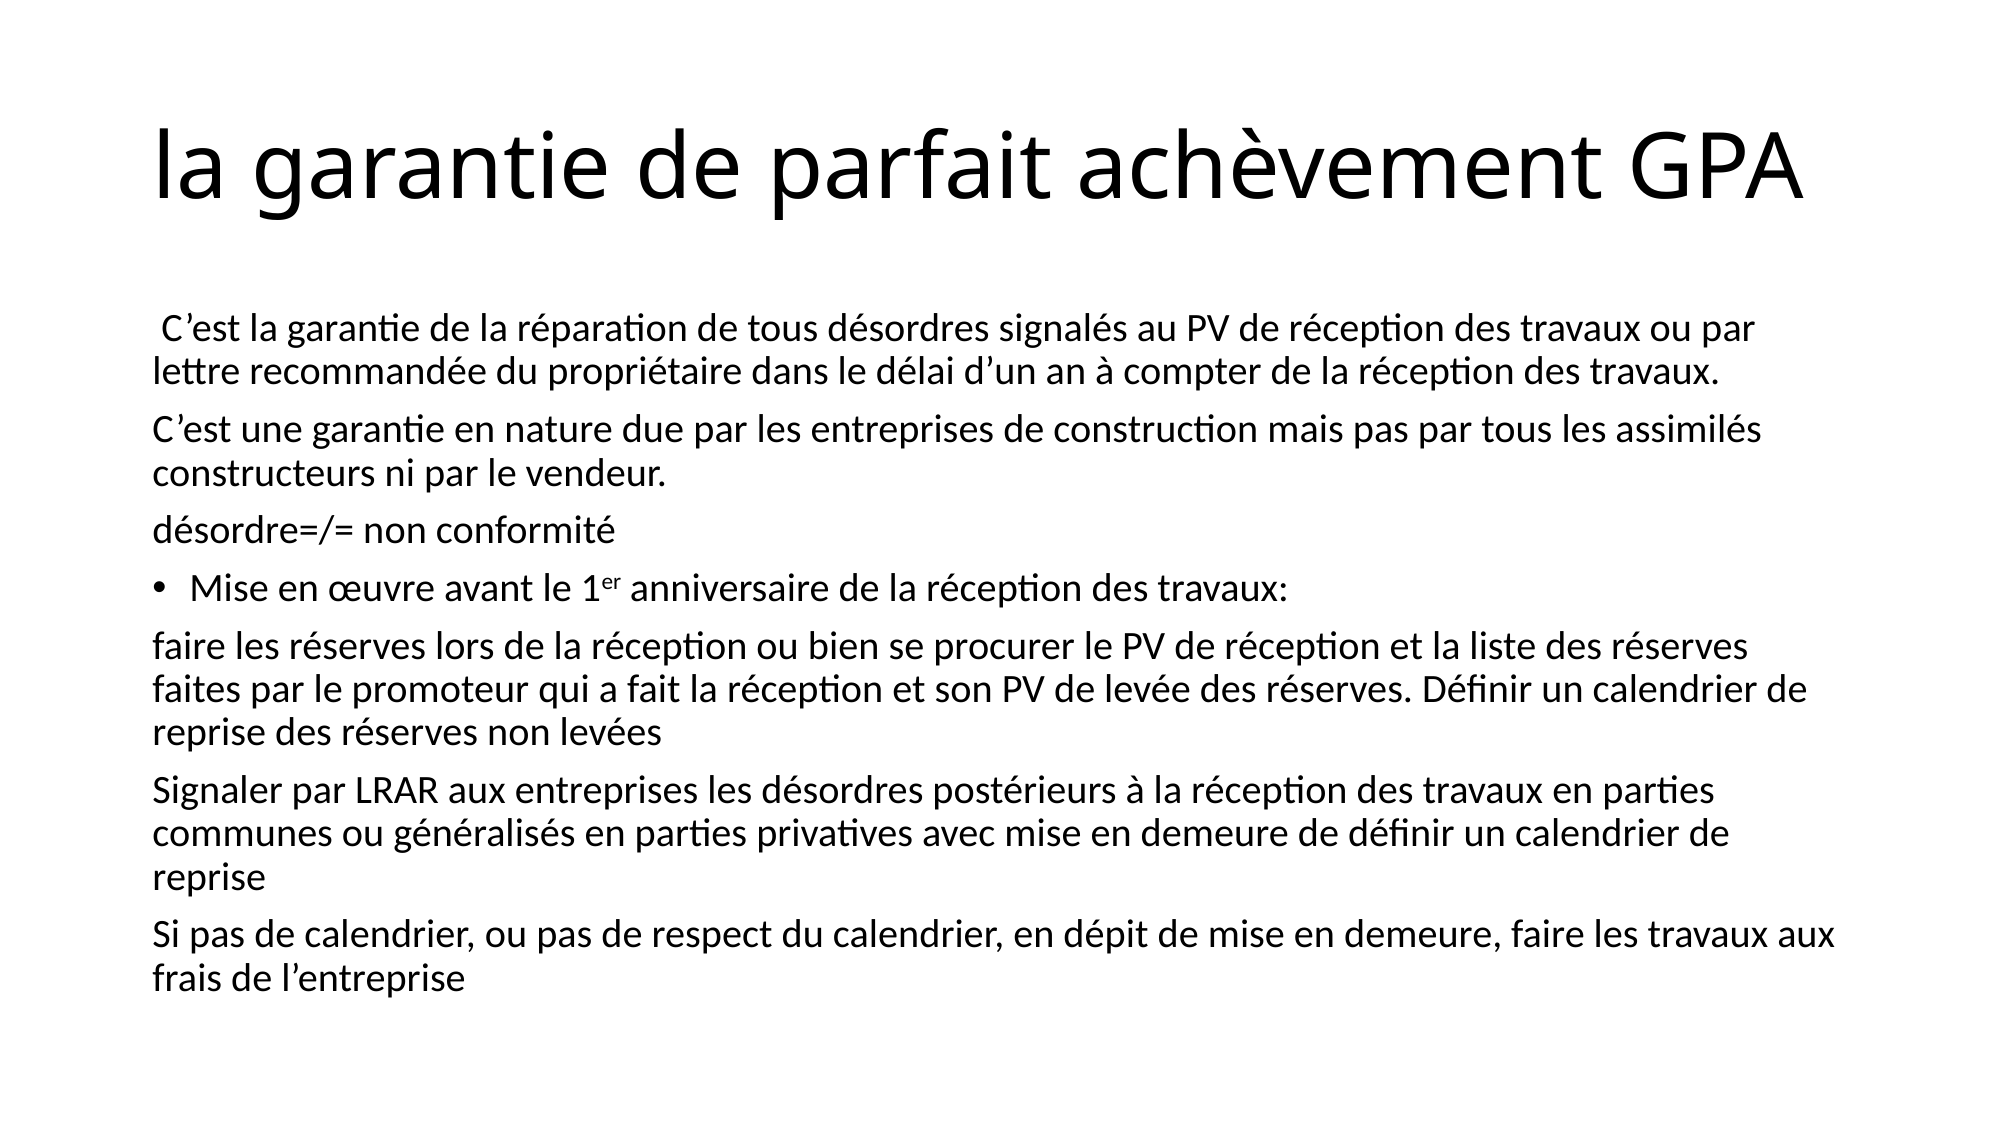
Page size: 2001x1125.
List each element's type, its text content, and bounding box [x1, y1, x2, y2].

title la garantie de parfait achèvement GPA [137, 59, 1863, 278]
list C’est la garantie de la réparation de tous désordres signalés au PV de réception des travaux ou par lettre recommandée du propriétaire dans le délai d’un an à compter de la réception des travaux. C’est une garantie en nature due par les entreprises de construction mais pas par tous les assimilés constructeurs ni par le vendeur. désordre=/= non conformité Mise en œuvre avant le 1er anniversaire de la réception des travaux: faire les réserves lors de la réception ou bien se procurer le PV de réception et la liste des réserves faites par le promoteur qui a fait la réception et son PV de levée des réserves. Définir un calendrier de reprise des réserves non levées Signaler par LRAR aux entreprises les désordres postérieurs à la réception des travaux en parties communes ou généralisés en parties privatives avec mise en demeure de définir un calendrier de reprise Si pas de calendrier, ou pas de respect du calendrier, en dépit de mise en demeure, faire les travaux aux frais de l’entreprise [137, 299, 1863, 1014]
